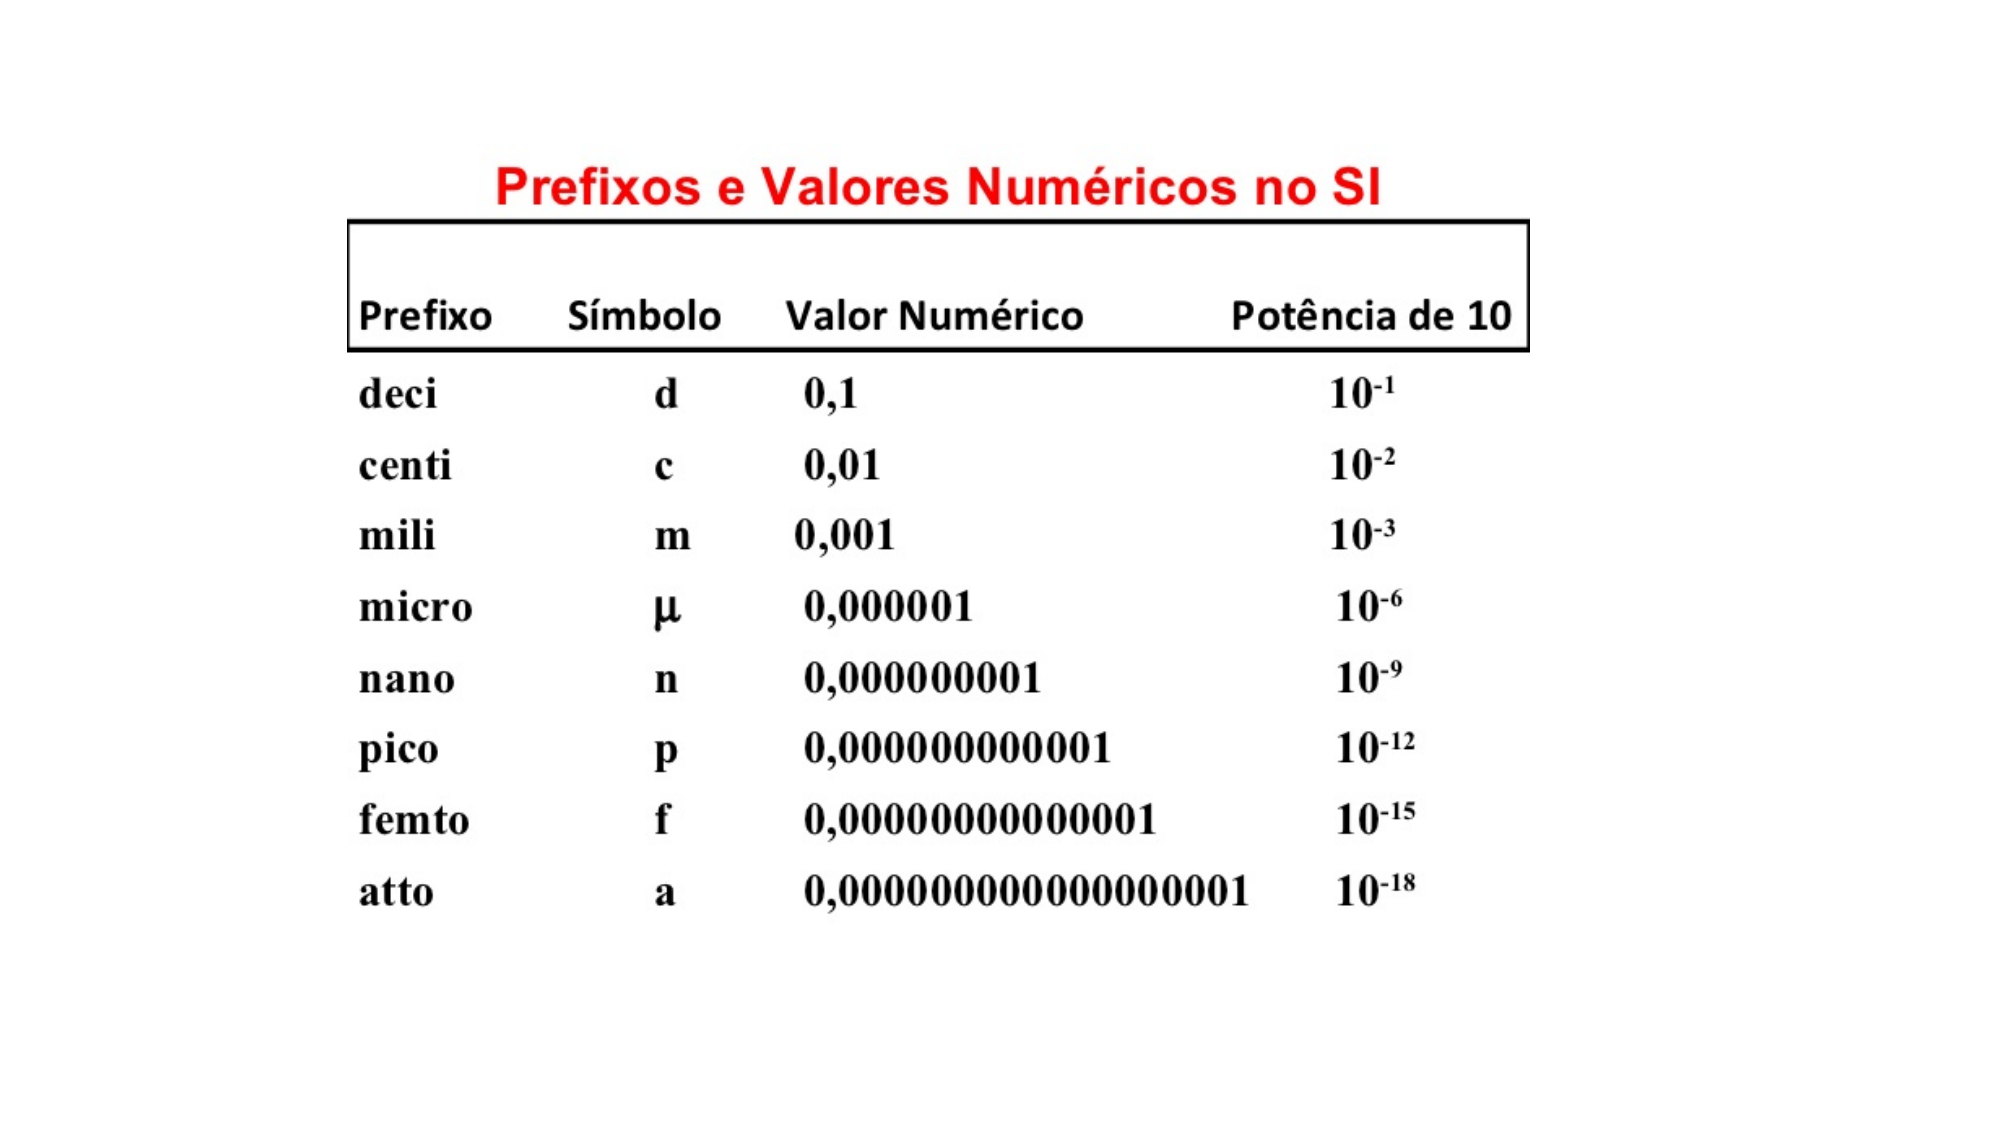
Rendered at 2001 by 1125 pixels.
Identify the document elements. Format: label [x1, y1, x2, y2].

picture [346, 143, 1530, 1031]
